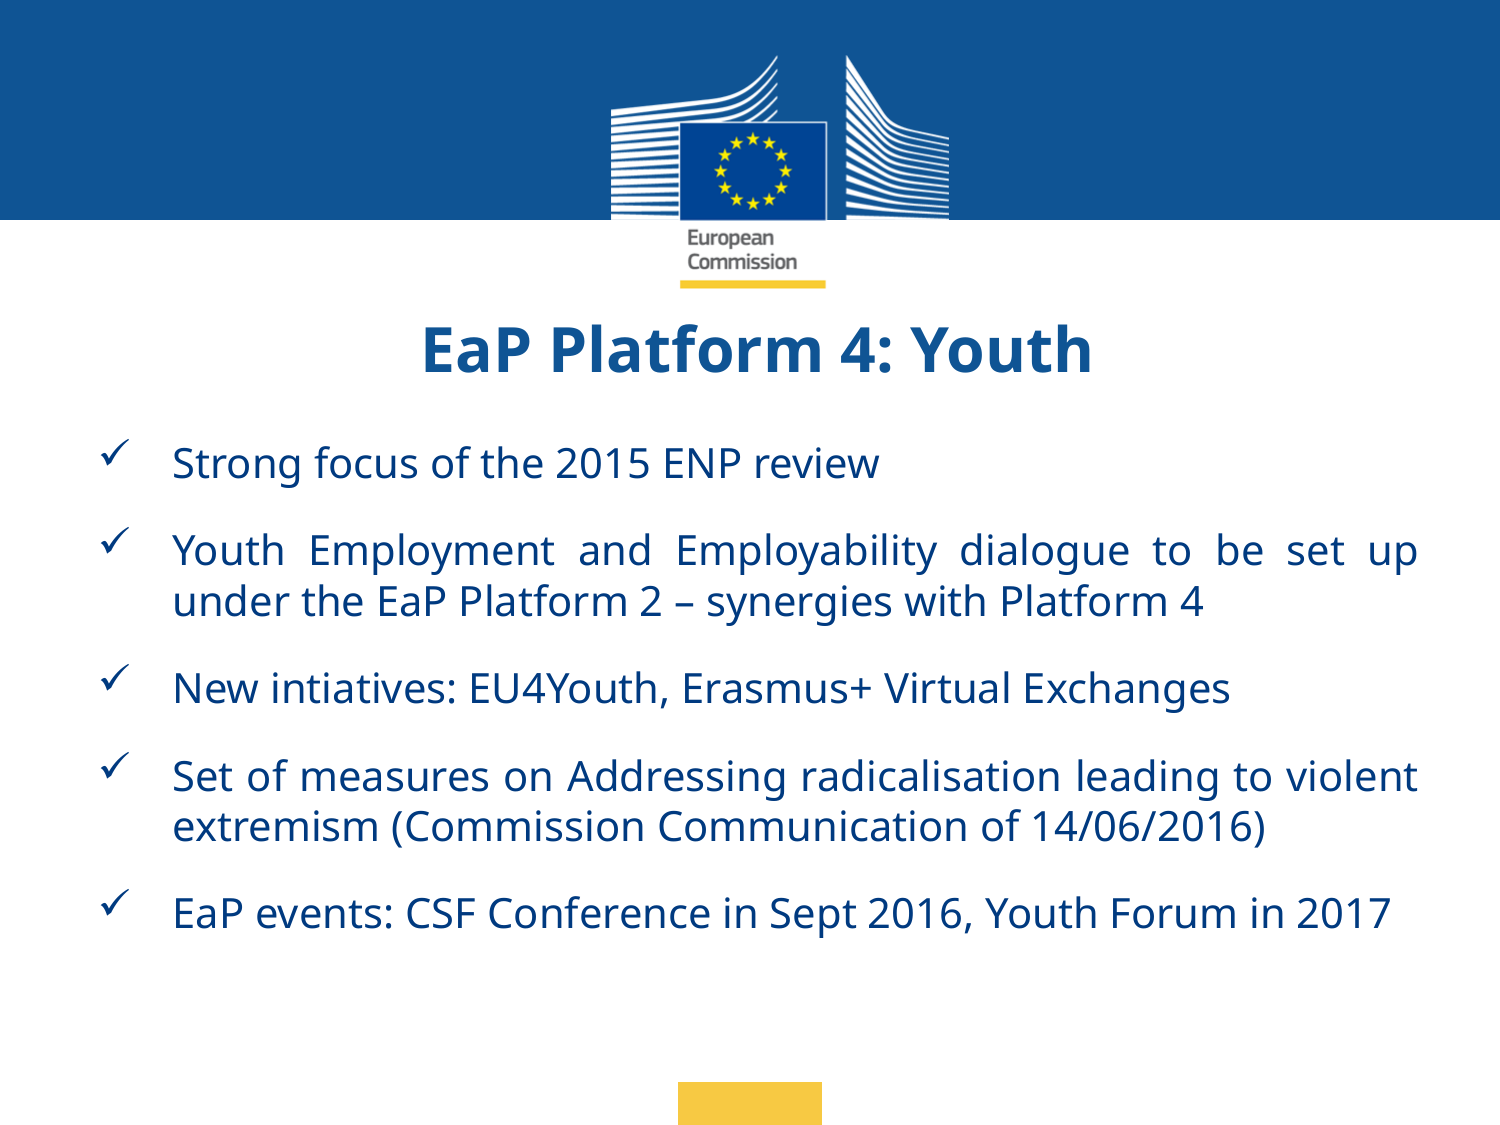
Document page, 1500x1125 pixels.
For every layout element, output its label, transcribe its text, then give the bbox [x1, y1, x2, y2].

picture [611, 55, 949, 270]
title EaP Platform 4: Youth [82, 270, 1433, 425]
text_box Strong focus of the 2015 ENP review Youth Employment and Employability dialogue to be set up under the EaP Platform 2 – synergies with Platform 4 New intiatives: EU4Youth, Erasmus+ Virtual Exchanges Set of measures on Addressing radicalisation leading to violent extremism (Commission Communication of 14/06/2016) EaP events: CSF Conference in Sept 2016, Youth Forum in 2017 [82, 429, 1435, 945]
